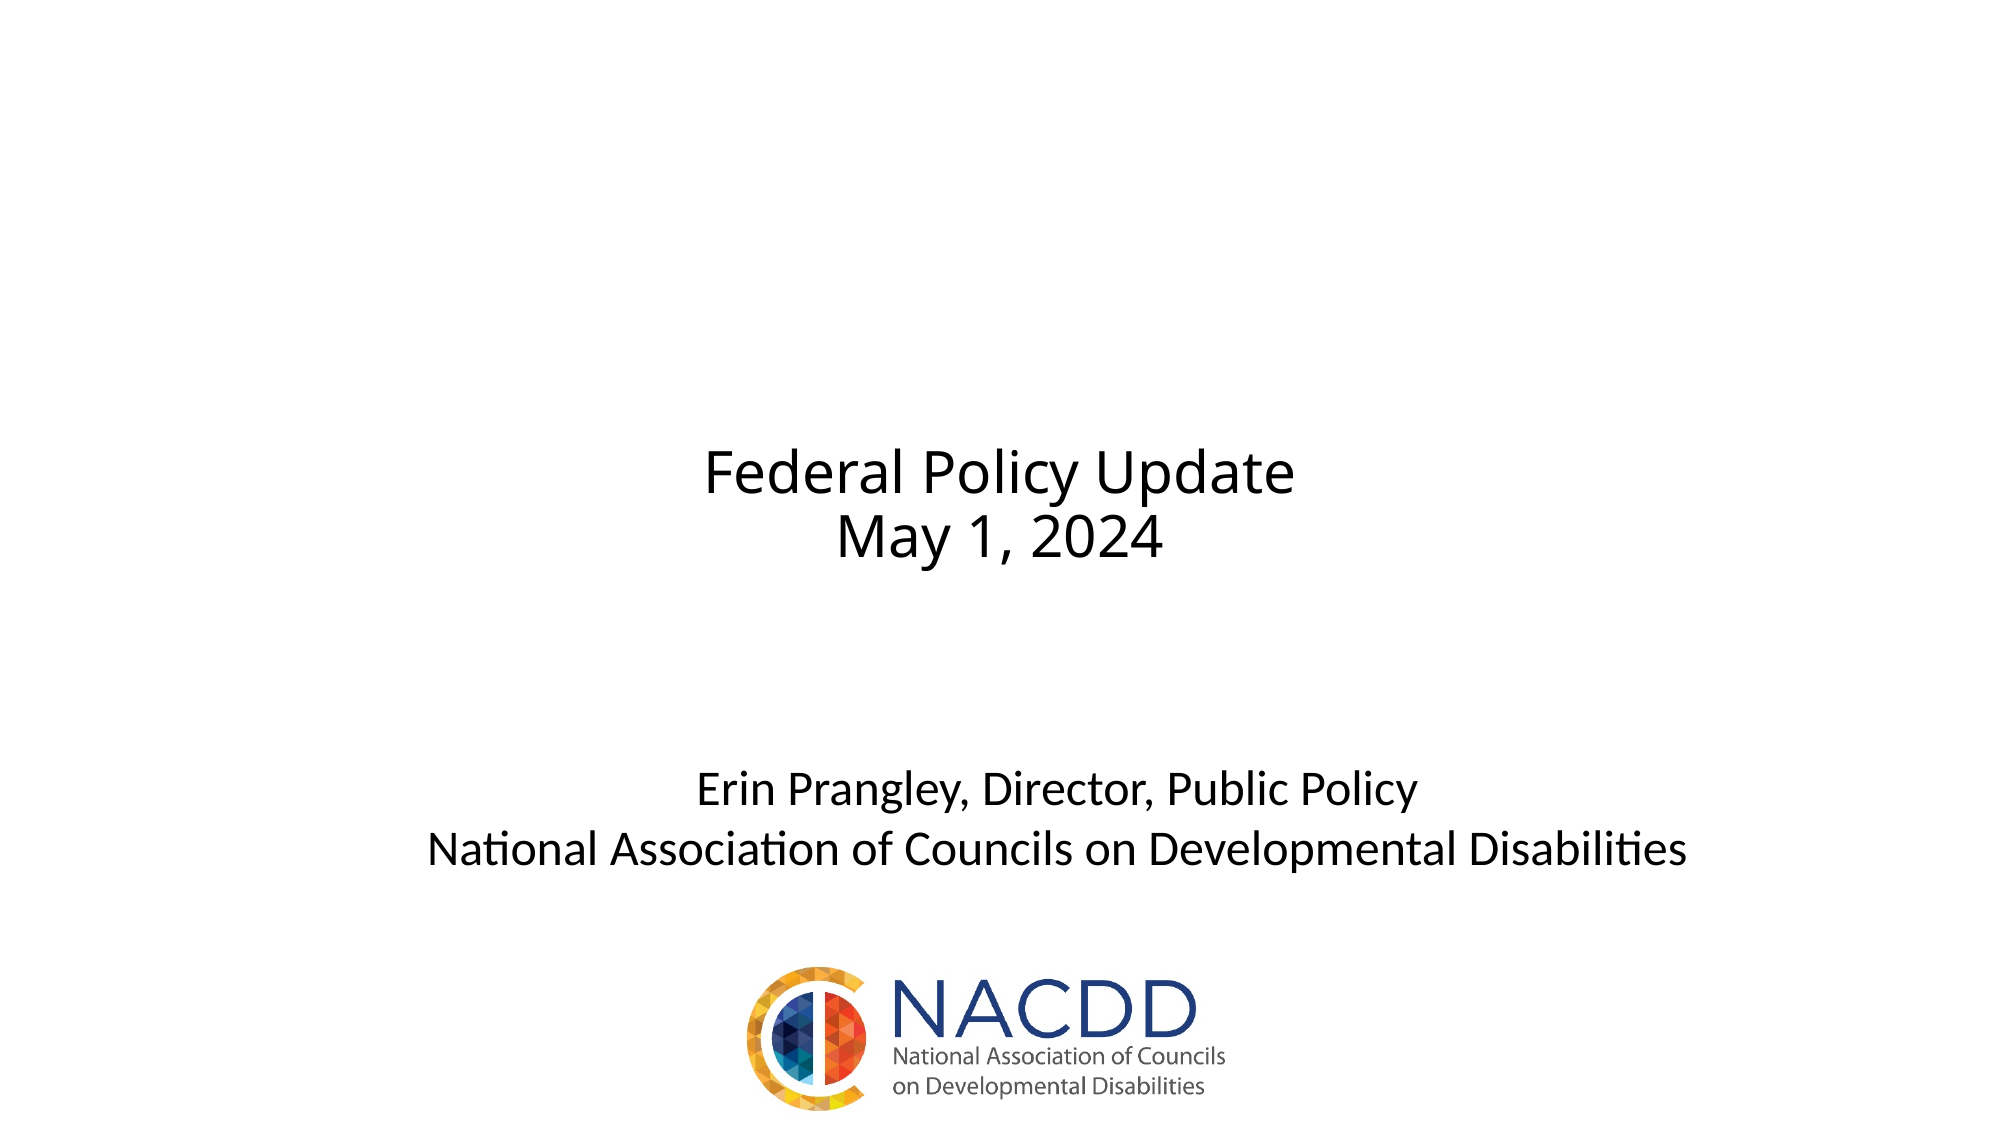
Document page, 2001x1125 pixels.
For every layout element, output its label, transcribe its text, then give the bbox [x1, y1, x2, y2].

subtitle Erin Prangley, Director, Public Policy National Association of Councils on Developmental Disabilities [249, 747, 1866, 905]
title Federal Policy Update May 1, 2024 [249, 307, 1750, 578]
picture [732, 952, 1239, 1125]
